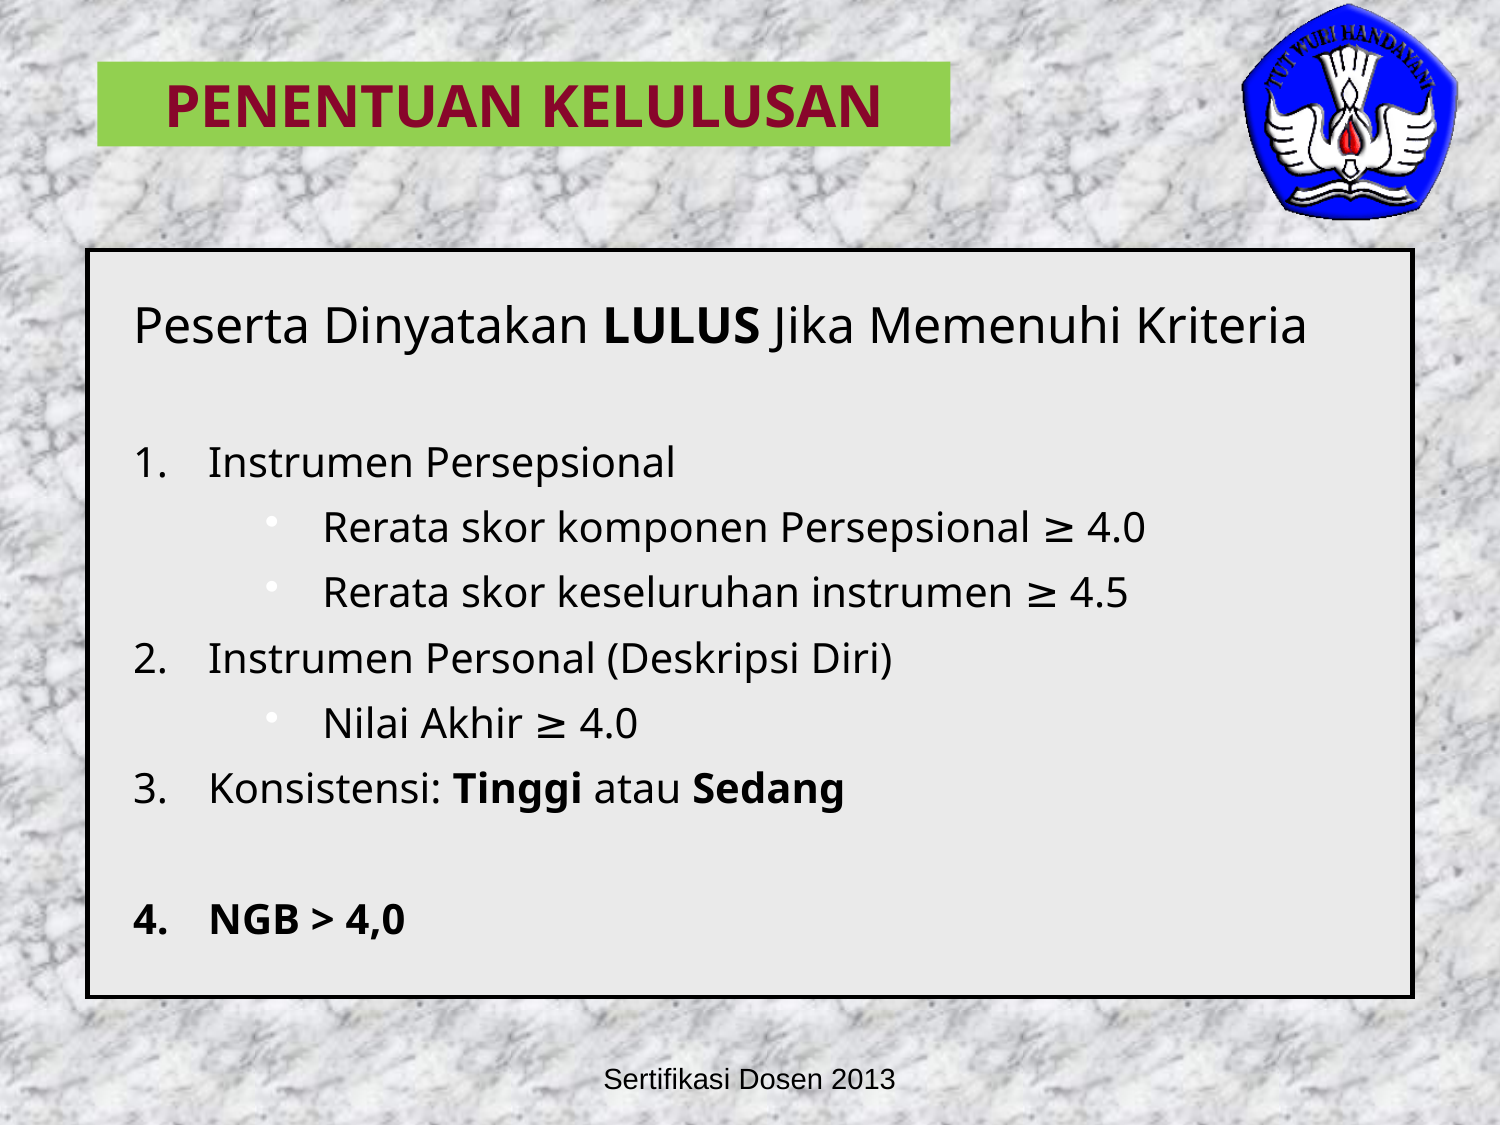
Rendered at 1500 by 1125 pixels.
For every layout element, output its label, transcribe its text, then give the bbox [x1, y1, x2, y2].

table_header Peserta Dinyatakan LULUS Jika Memenuhi Kriteria Instrumen Persepsional Rerata skor komponen Persepsional ≥ 4.0 Rerata skor keseluruhan instrumen ≥ 4.5 Instrumen Personal (Deskripsi Diri) Nilai Akhir ≥ 4.0 Konsistensi: Tinggi atau Sedang NGB > 4,0 [90, 252, 1410, 995]
text_box PENENTUAN KELULUSAN [97, 61, 951, 147]
footer Sertifikasi Dosen 2013 [512, 1024, 988, 1103]
picture [1237, 0, 1463, 225]
text_box [0, 0, 1500, 1125]
